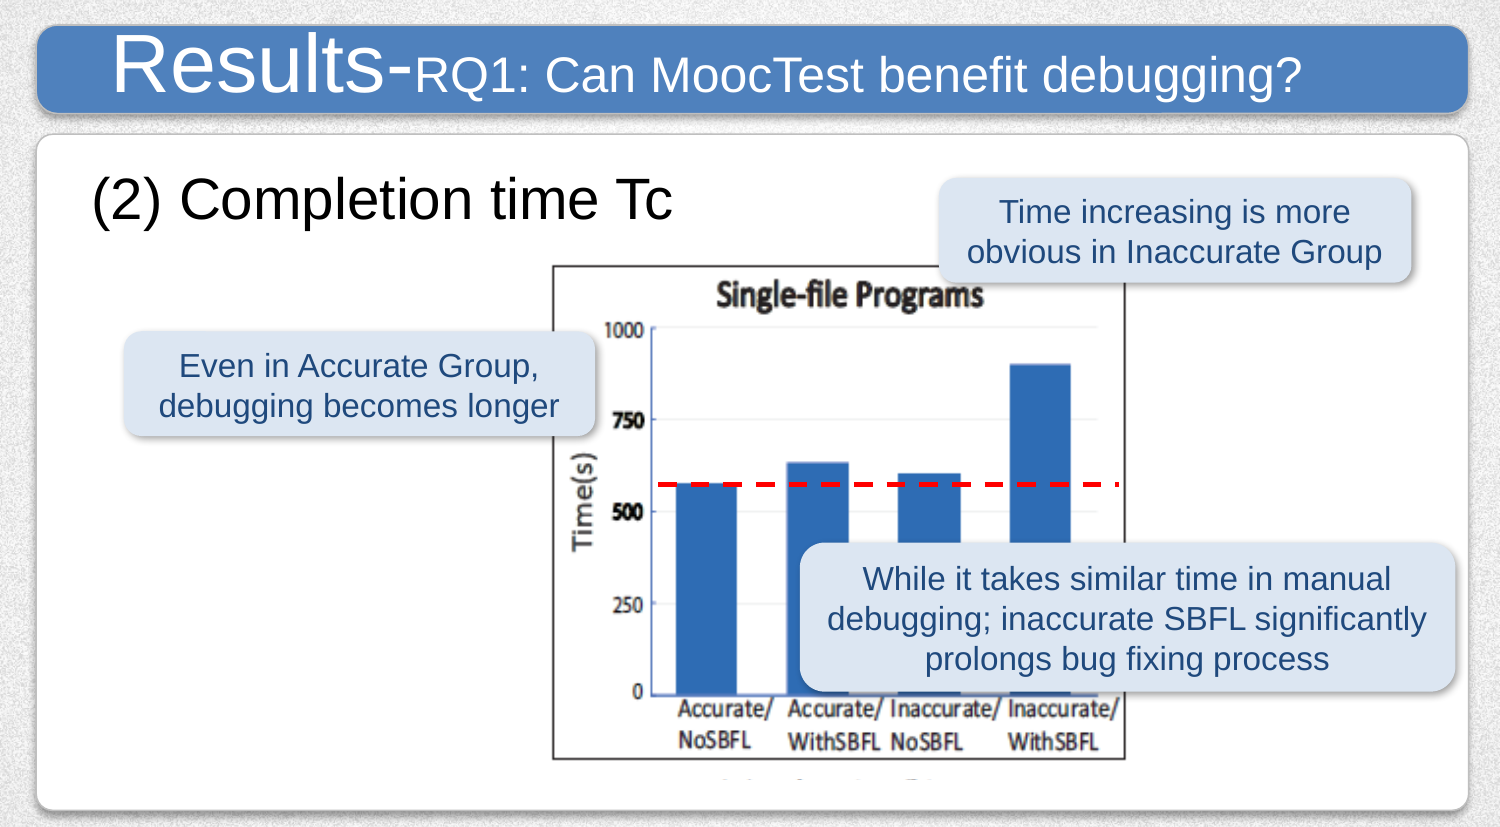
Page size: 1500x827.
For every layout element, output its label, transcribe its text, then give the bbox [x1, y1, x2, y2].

text_box Even in Accurate Group, debugging becomes longer [123, 331, 532, 437]
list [537, 250, 1135, 780]
text_box (2) Completion time Tc [76, 153, 928, 239]
text_box Time increasing is more obvious in Inaccurate Group [938, 177, 1412, 283]
title Results-RQ1: Can MoocTest benefit debugging? [95, 2, 1364, 163]
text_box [657, 484, 1456, 693]
